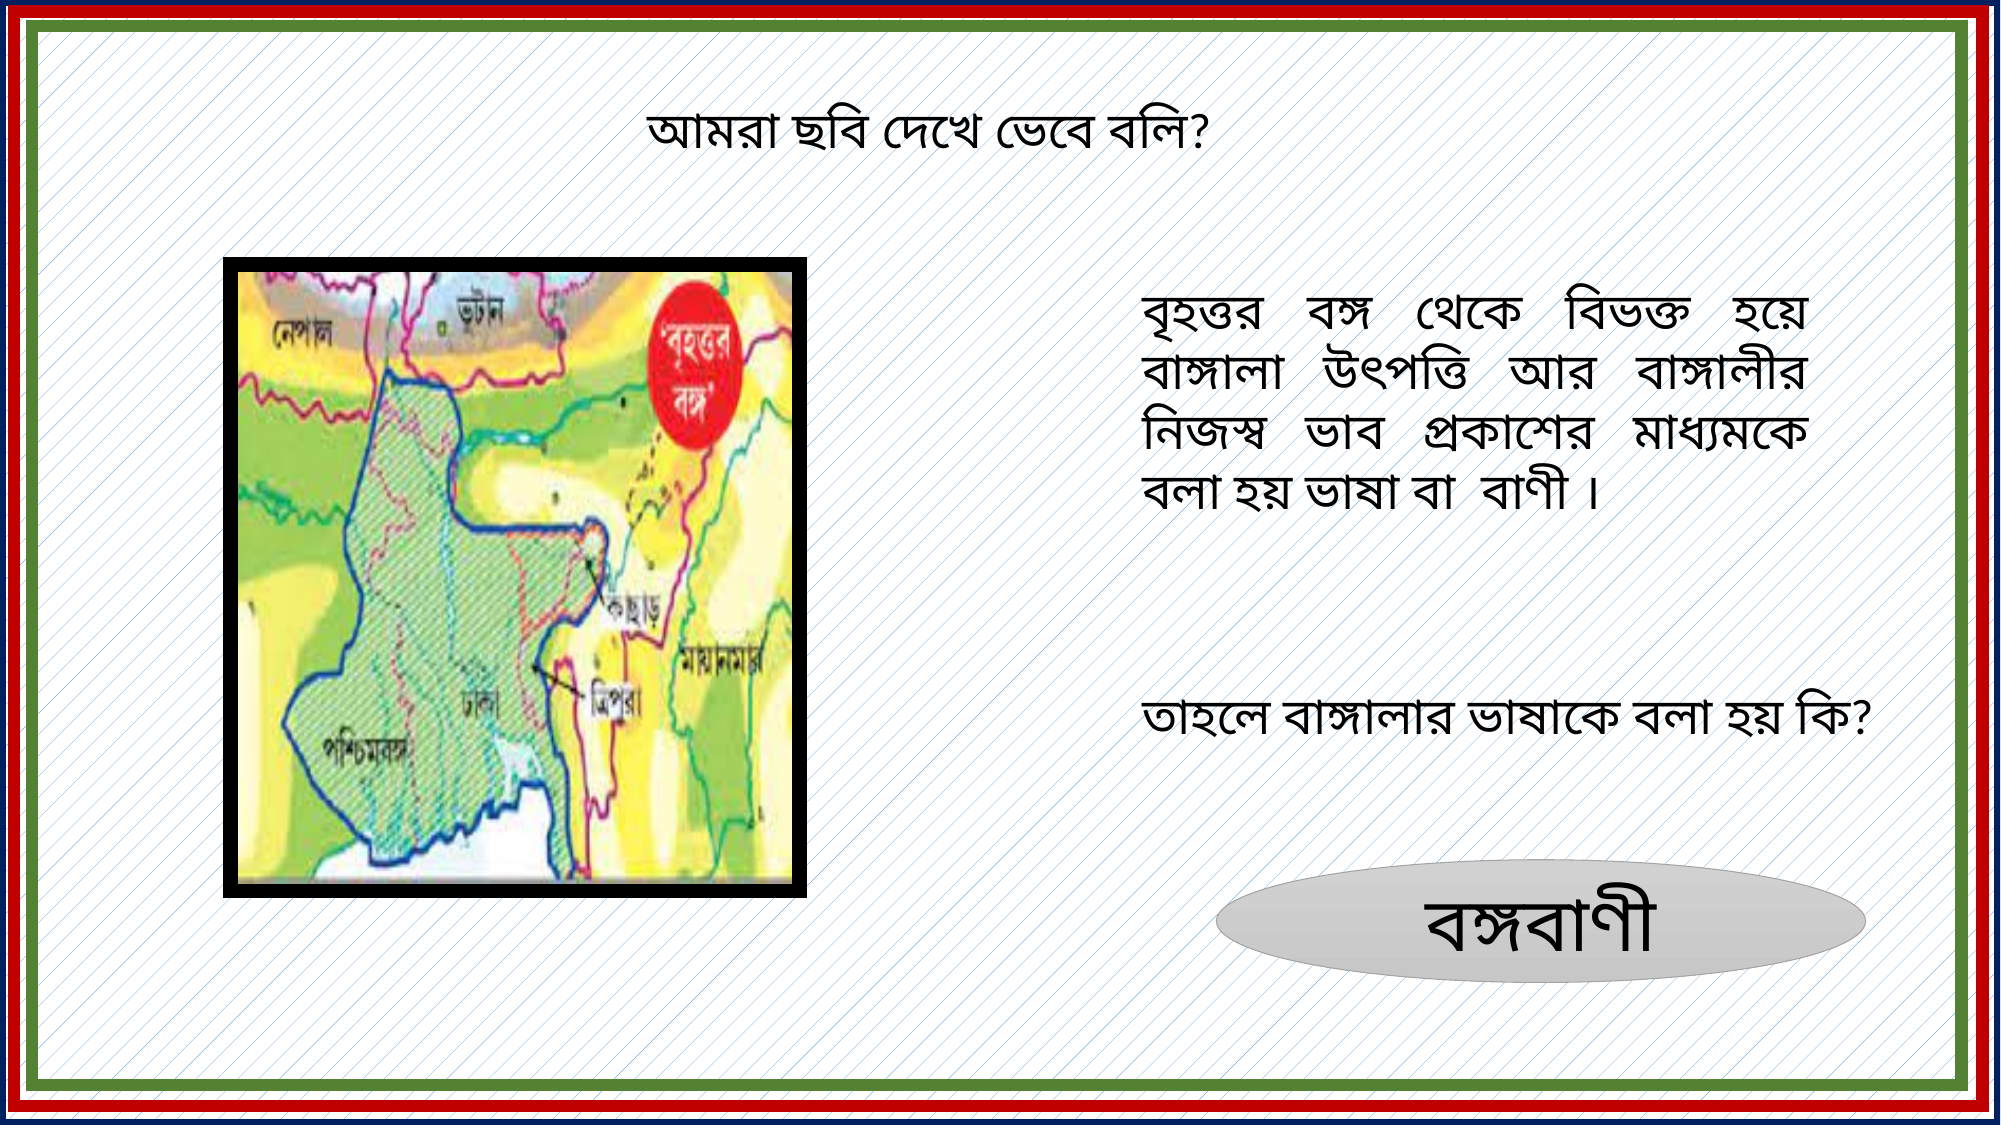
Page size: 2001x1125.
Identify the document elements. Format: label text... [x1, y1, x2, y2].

text_box [13, 11, 1984, 1107]
text_box আমরা ছবি দেখে ভেবে বলি? [632, 91, 1388, 167]
picture [237, 271, 793, 884]
text_box বৃহত্তর বঙ্গ থেকে বিভক্ত হয়ে বাঙ্গালা উৎপত্তি আর বাঙ্গালীর নিজস্ব ভাব প্রকাশের মাধ্যমকে বলা হয় ভাষা বা বাণী । [1127, 271, 1824, 527]
text_box [31, 25, 1963, 1086]
text_box তাহলে বাঙ্গালার ভাষাকে বলা হয় কি? [1127, 677, 1901, 753]
text_box বঙ্গবাণী [1215, 859, 1867, 983]
